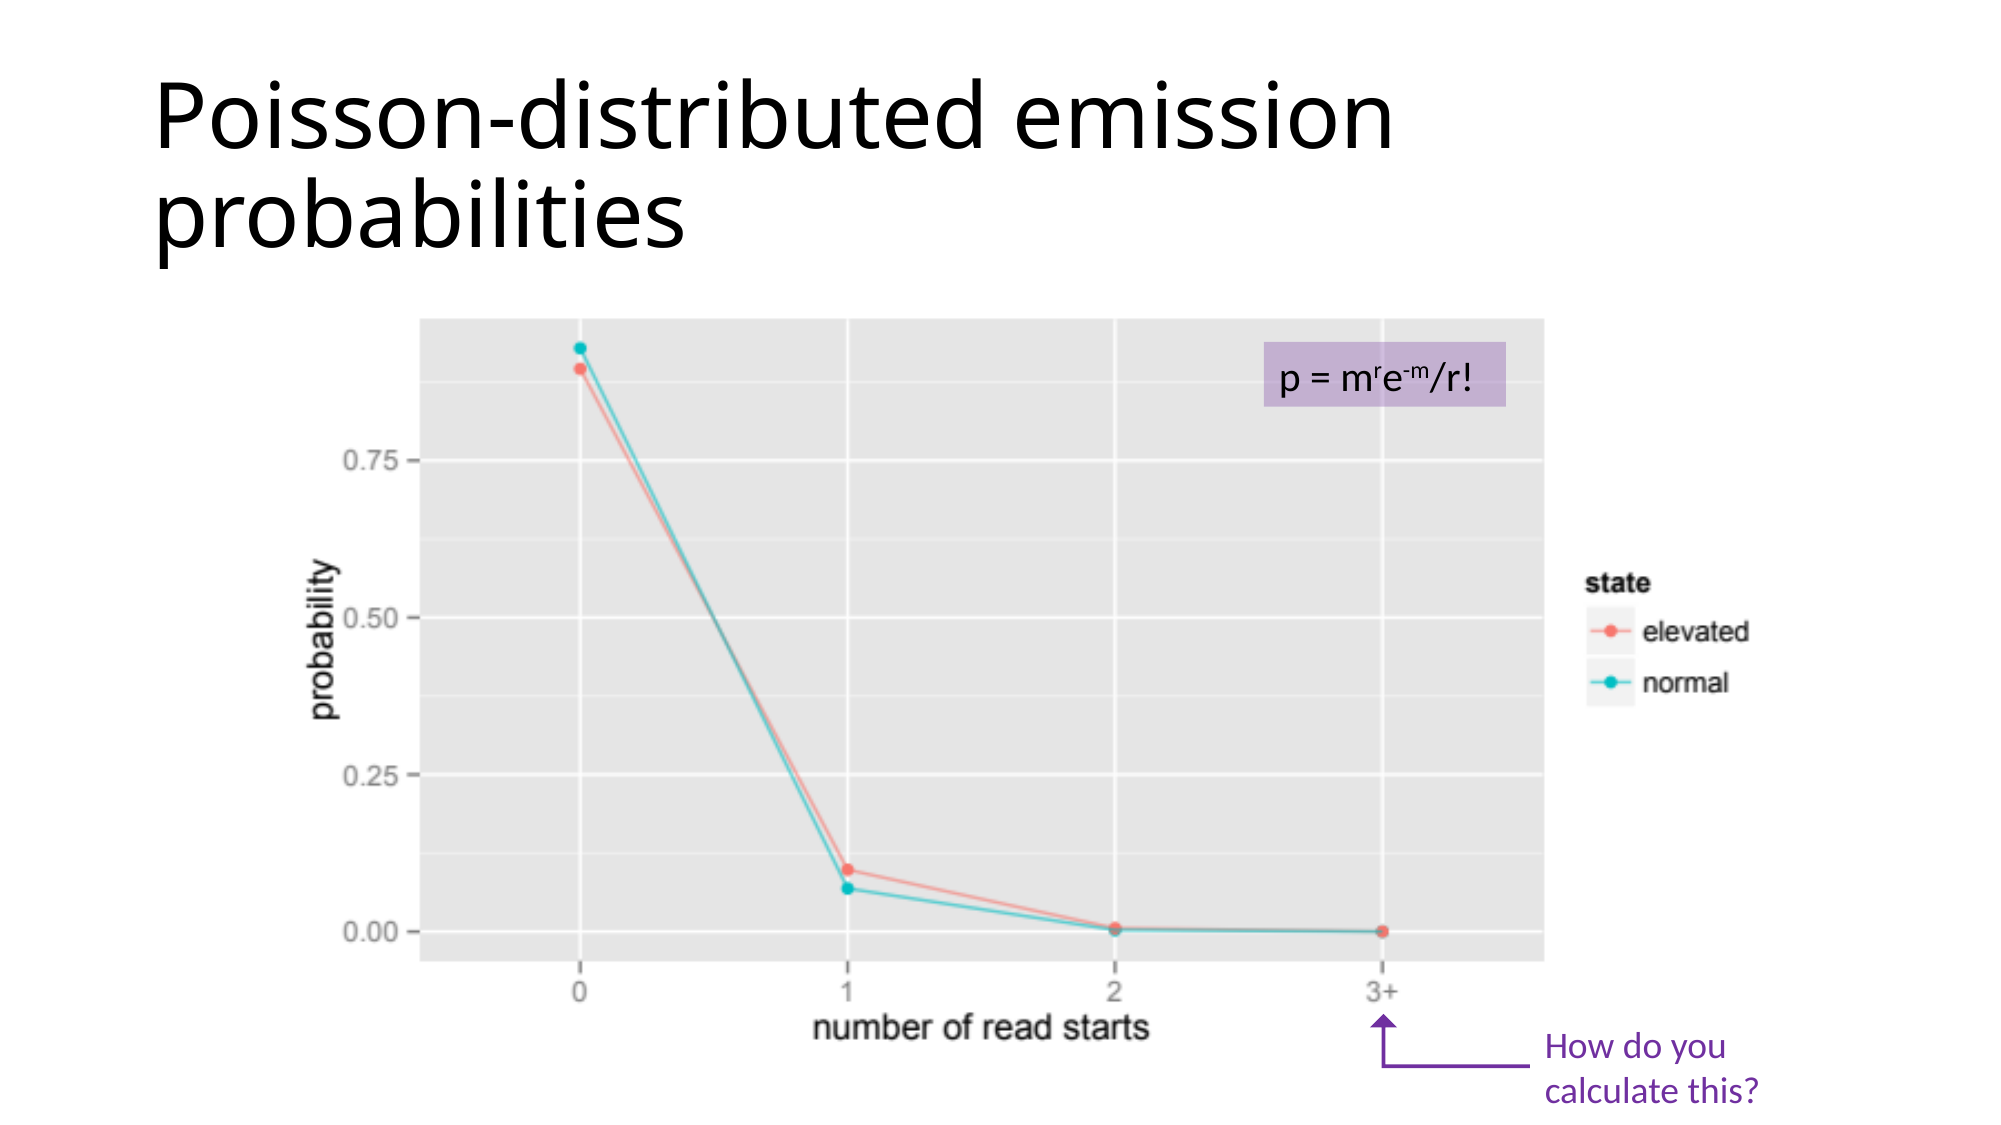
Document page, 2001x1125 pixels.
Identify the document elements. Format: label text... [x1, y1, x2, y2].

title Poisson-distributed emission probabilities [137, 59, 1863, 278]
picture [276, 277, 1832, 1068]
text_box How do you calculate this? [1530, 1068, 1780, 1119]
